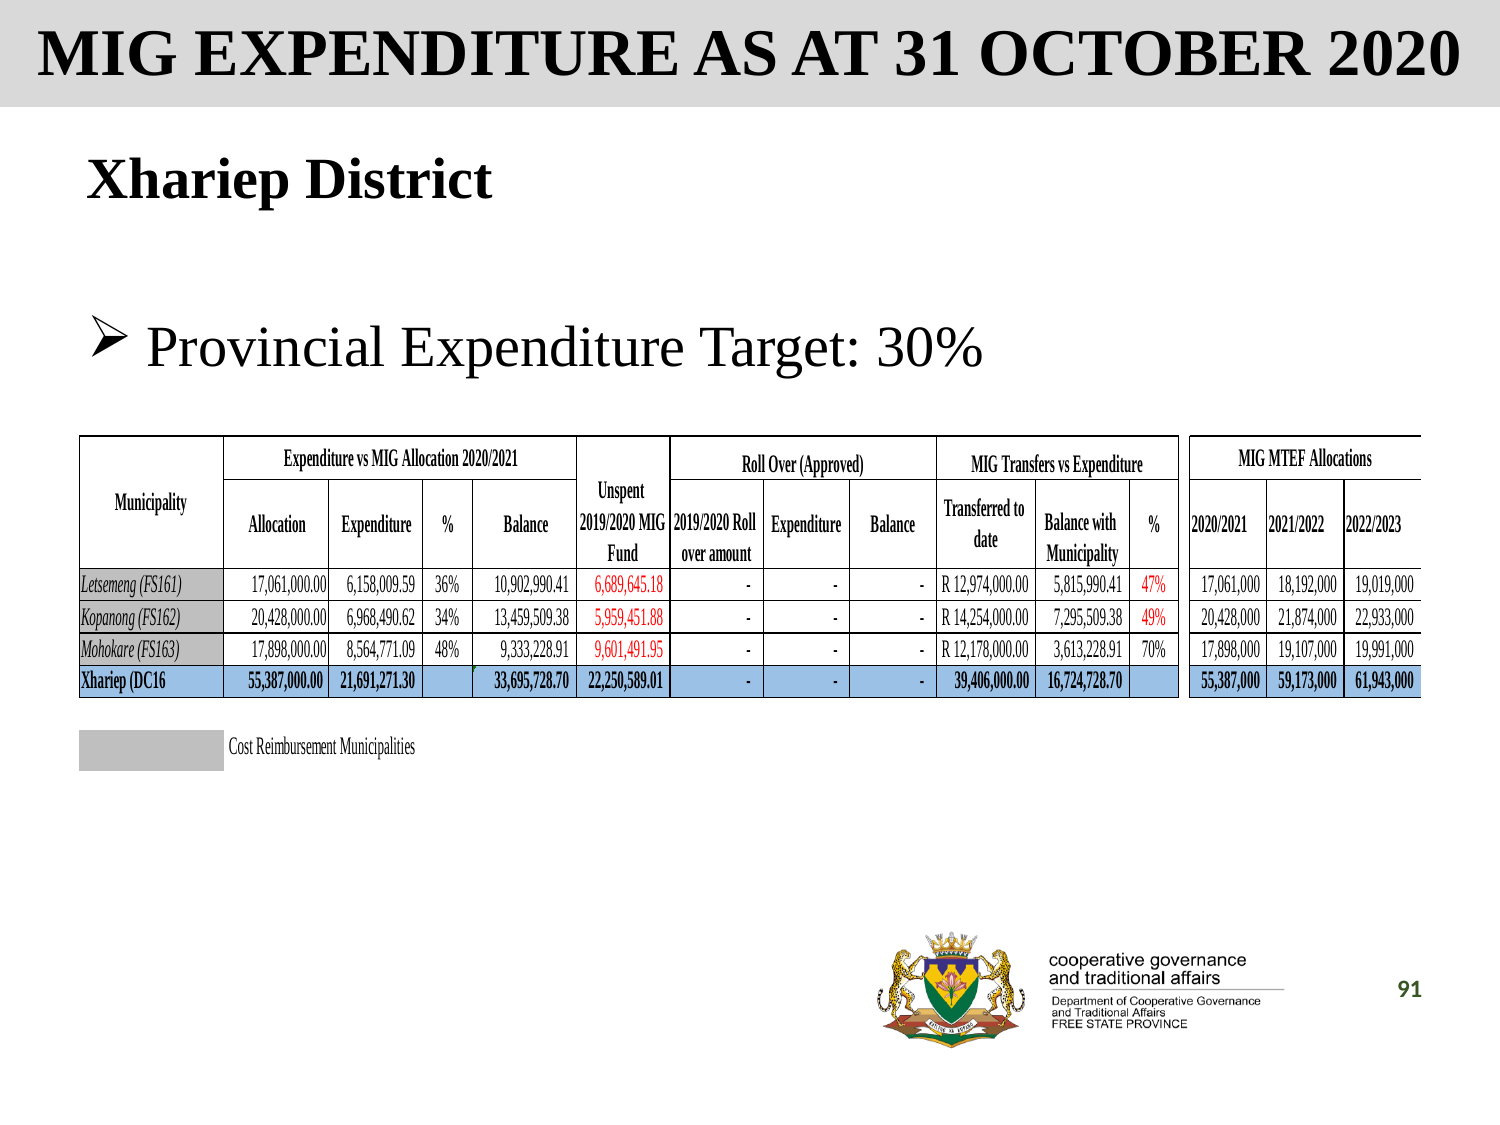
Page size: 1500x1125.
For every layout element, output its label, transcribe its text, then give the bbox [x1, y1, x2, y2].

slide_number 91 [1293, 957, 1438, 1018]
title Mig expenditure as at 31 October 2020 [0, 0, 1500, 107]
list Xhariep District Provincial Expenditure Target: 30% [71, 141, 1366, 855]
picture [78, 435, 1422, 771]
picture [859, 919, 1293, 1052]
